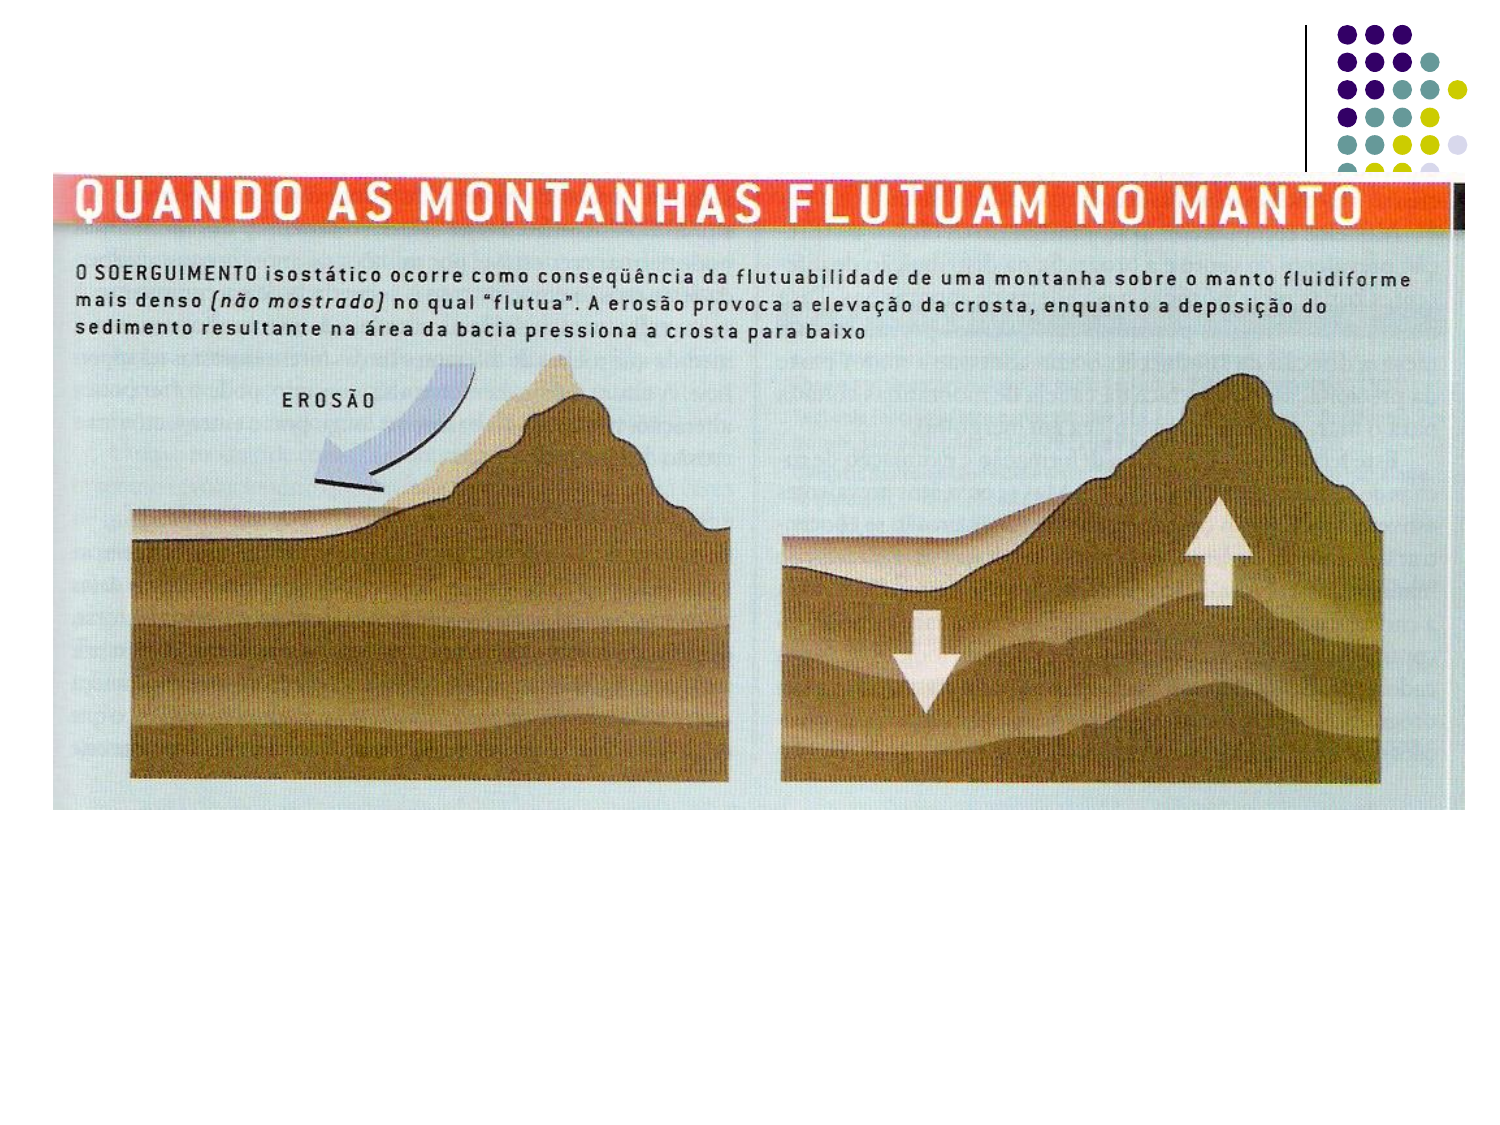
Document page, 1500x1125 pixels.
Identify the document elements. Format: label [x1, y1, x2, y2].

picture [52, 172, 1465, 811]
